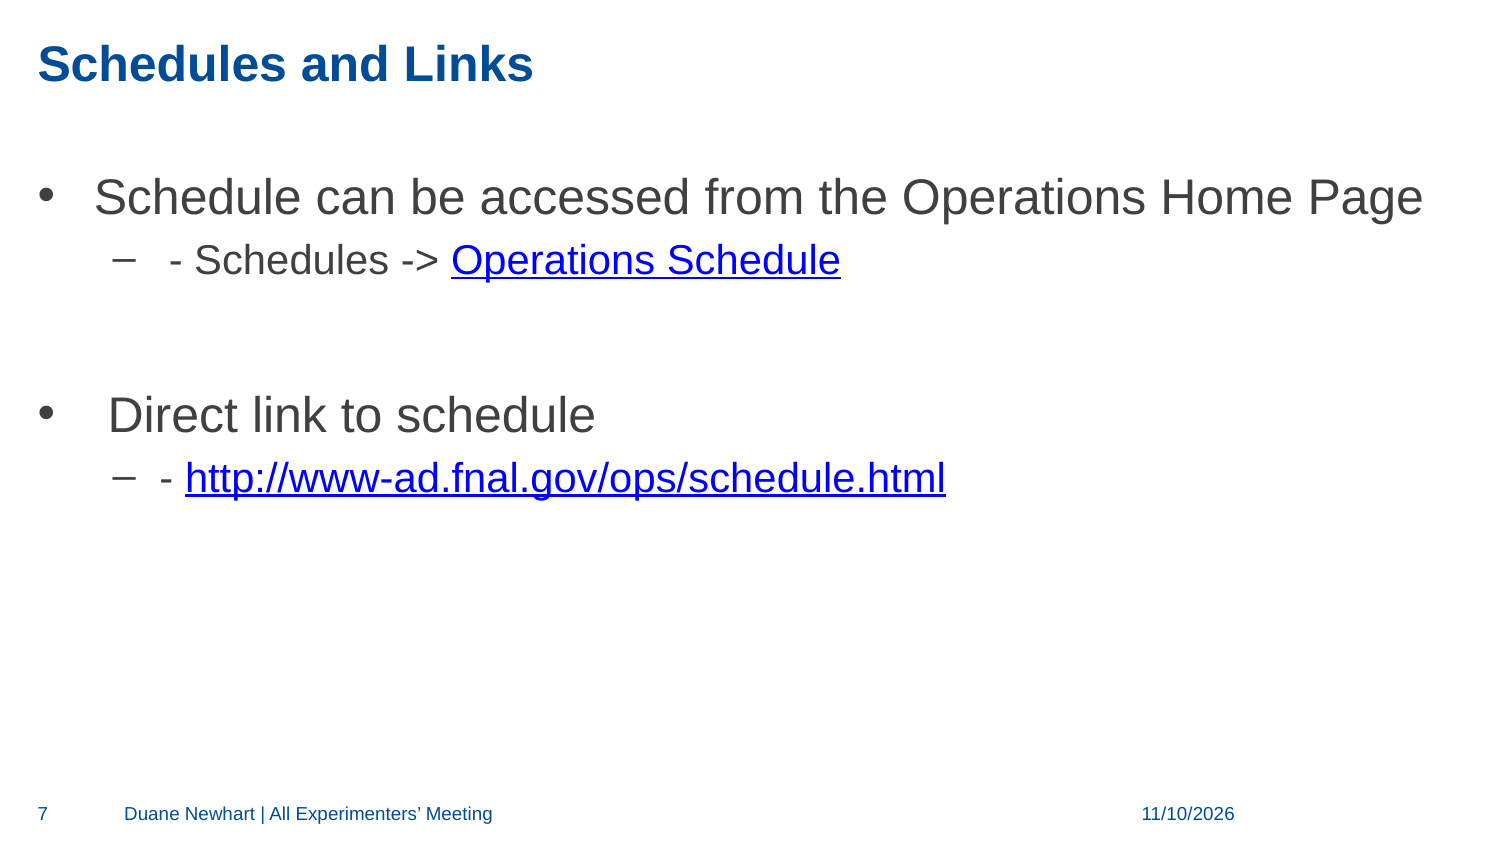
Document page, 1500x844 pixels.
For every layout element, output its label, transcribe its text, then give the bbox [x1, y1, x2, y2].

list Schedule can be accessed from the Operations Home Page - Schedules -> Operations Schedule Direct link to schedule - http://www-ad.fnal.gov/ops/schedule.html [37, 104, 1461, 764]
footer Duane Newhart | All Experimenters’ Meeting [124, 801, 1006, 832]
slide_number 7 [37, 801, 111, 832]
title Schedules and Links [37, 12, 1463, 92]
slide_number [1058, 801, 1235, 832]
